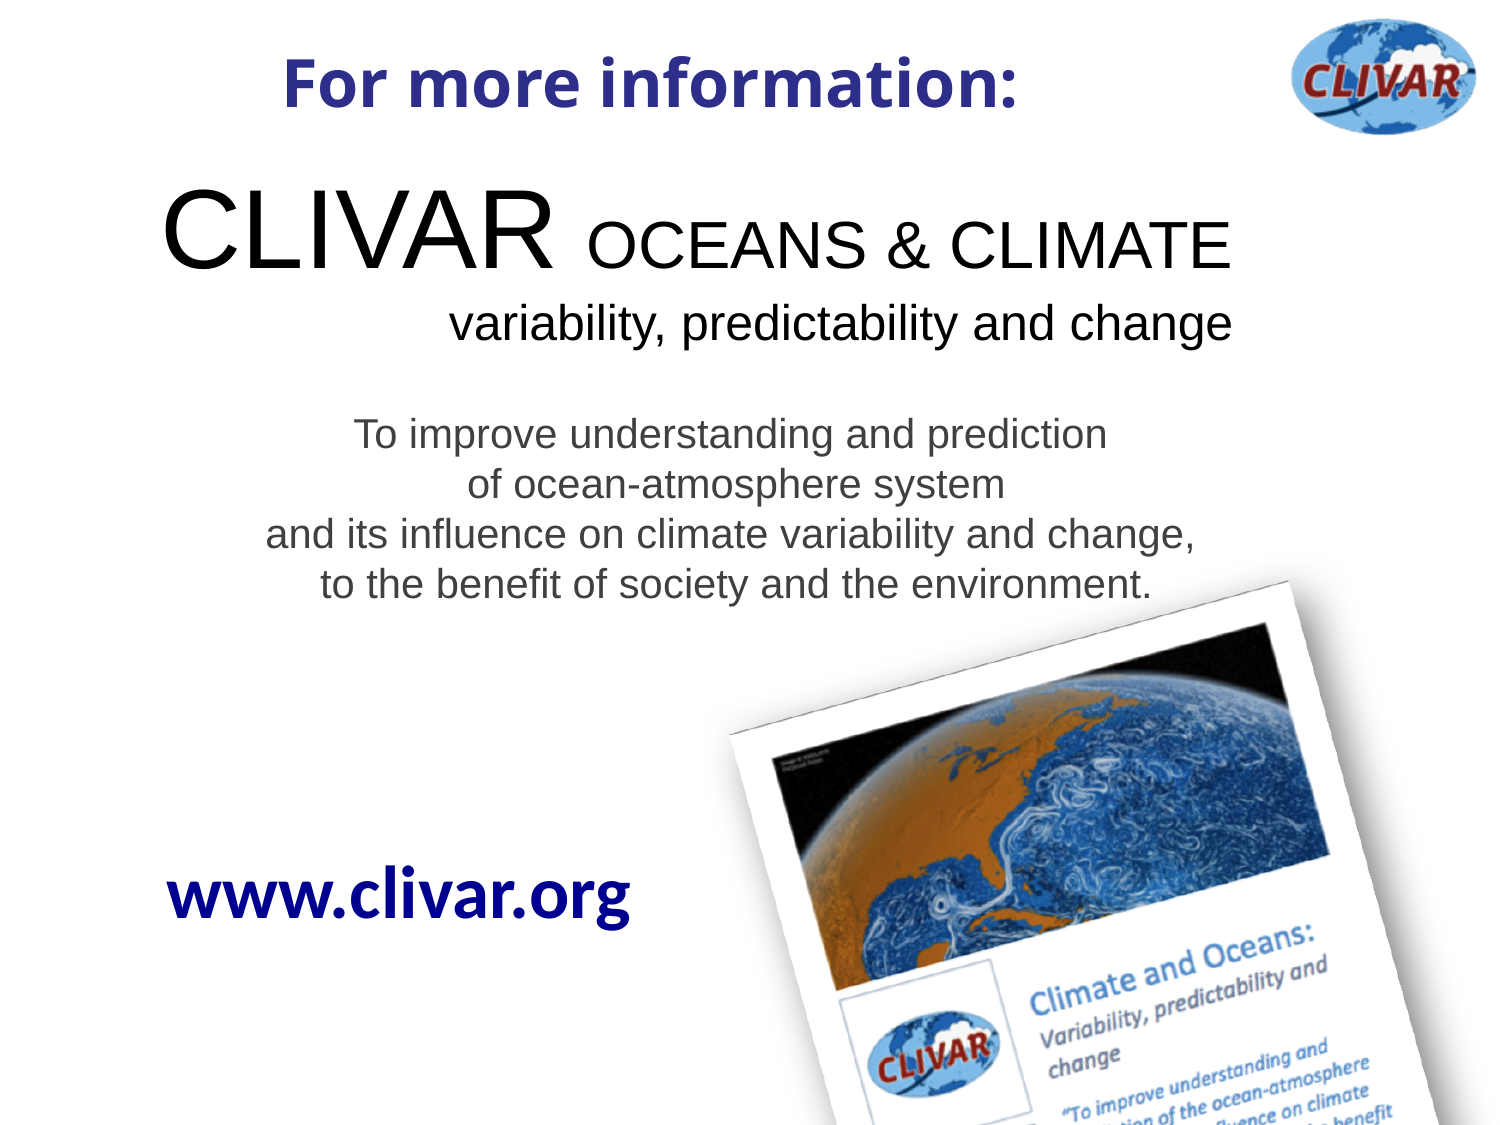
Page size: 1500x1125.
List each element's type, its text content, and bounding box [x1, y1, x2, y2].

picture [730, 615, 1439, 1125]
text_box To improve understanding and prediction of ocean-atmosphere system and its influence on climate variability and change, to the benefit of society and the environment. [59, 399, 1324, 615]
text_box www.clivar.org [151, 835, 816, 941]
text_box CLIVAR OCEANS & CLIMATE variability, predictability and change [116, 148, 1249, 359]
title For more information: [0, 0, 1284, 163]
picture [1274, 2, 1499, 152]
